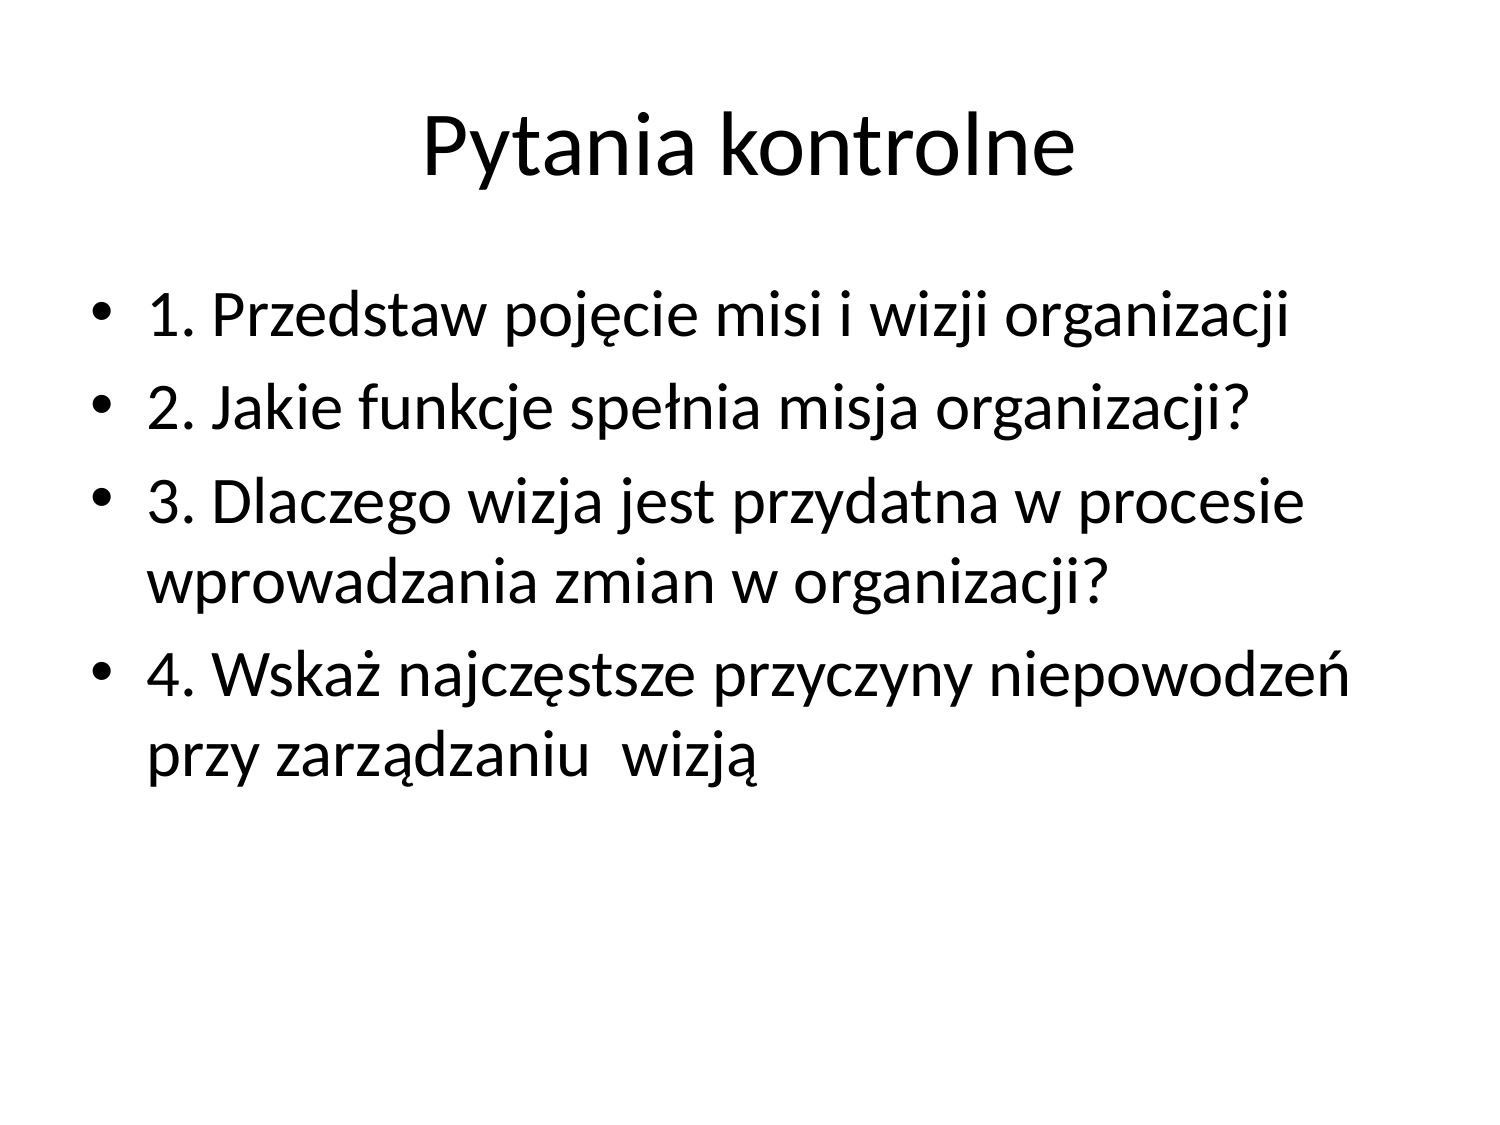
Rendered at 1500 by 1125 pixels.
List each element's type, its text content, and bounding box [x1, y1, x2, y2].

list 1. Przedstaw pojęcie misi i wizji organizacji 2. Jakie funkcje spełnia misja organizacji? 3. Dlaczego wizja jest przydatna w procesie wprowadzania zmian w organizacji? 4. Wskaż najczęstsze przyczyny niepowodzeń przy zarządzaniu wizją [75, 262, 1425, 1005]
title Pytania kontrolne [75, 45, 1425, 233]
